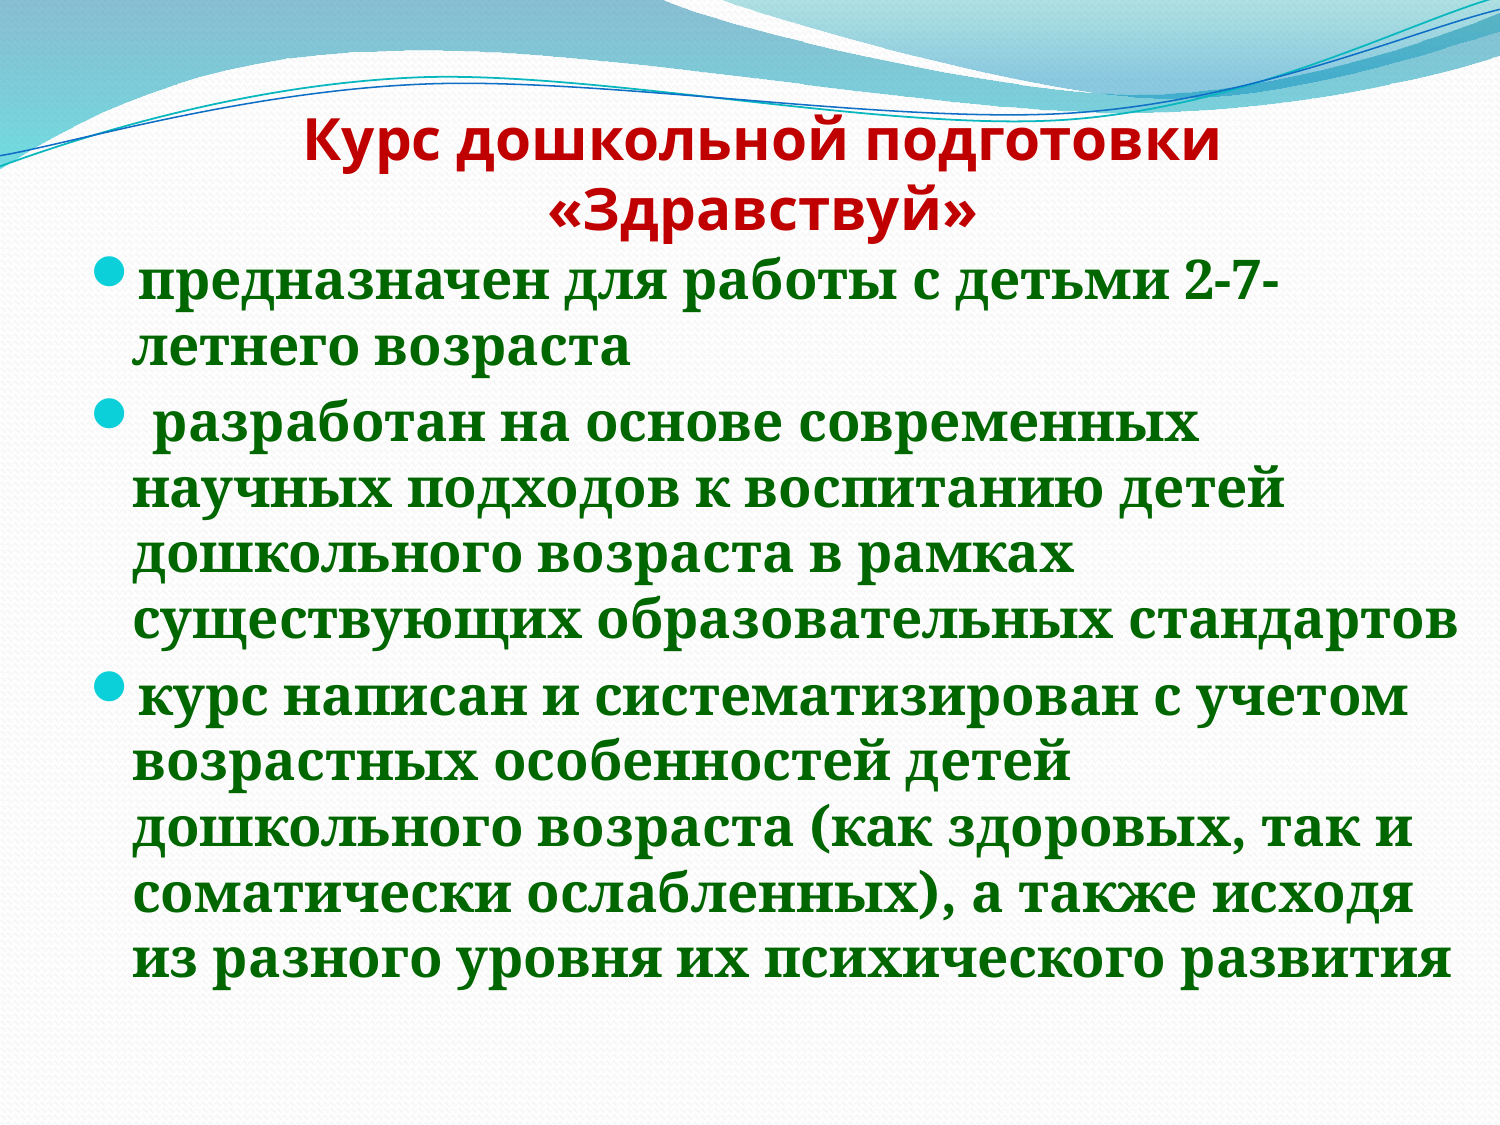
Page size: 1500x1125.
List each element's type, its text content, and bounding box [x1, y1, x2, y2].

list предназначен для работы с детьми 2-7-летнего возраста разработан на основе современных научных подходов к воспитанию детей дошкольного возраста в рамках существующих образовательных стандартов курс написан и систематизирован с учетом возрастных особенностей детей дошкольного возраста (как здоровых, так и соматически ослабленных), а также исходя из разного уровня их психического развития [75, 237, 1475, 1113]
